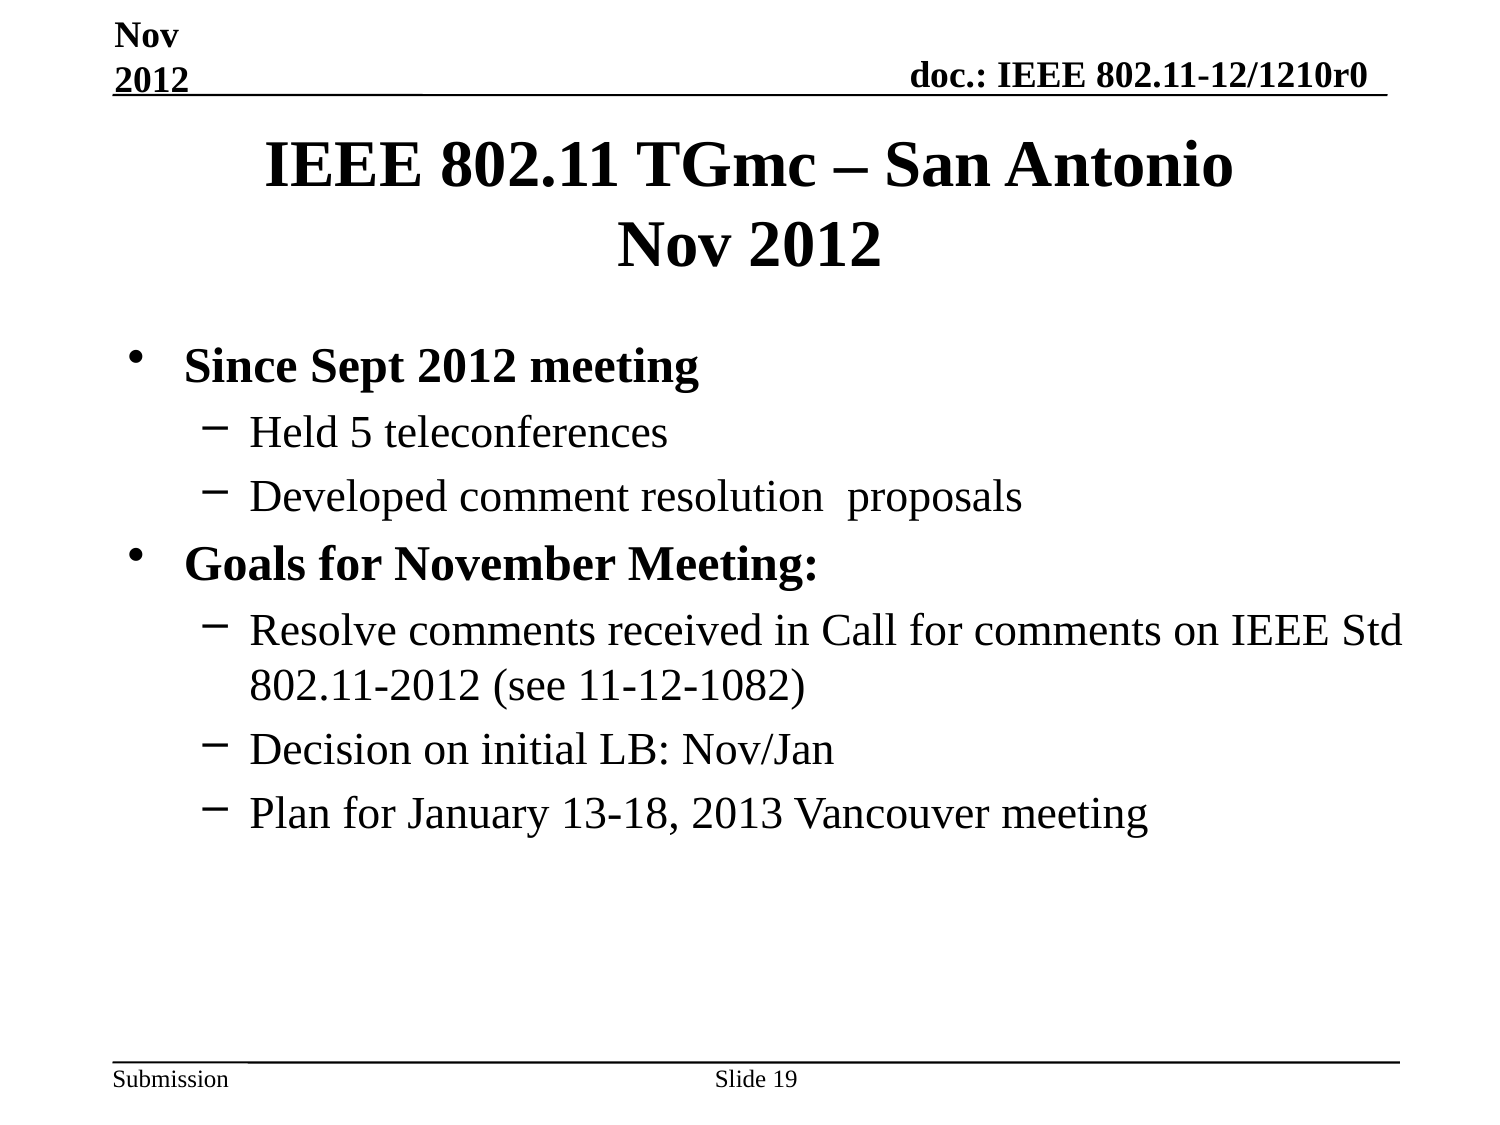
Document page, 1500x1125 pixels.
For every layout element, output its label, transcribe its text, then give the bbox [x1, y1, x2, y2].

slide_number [114, 54, 257, 100]
title IEEE 802.11 TGmc – San Antonio Nov 2012 [112, 112, 1388, 288]
footer [1325, 1062, 1402, 1093]
list Since Sept 2012 meeting Held 5 teleconferences Developed comment resolution proposals Goals for November Meeting: Resolve comments received in Call for comments on IEEE Std 802.11-2012 (see 11-12-1082) Decision on initial LB: Nov/Jan Plan for January 13-18, 2013 Vancouver meeting [112, 324, 1450, 1038]
slide_number Slide 19 [712, 1062, 800, 1093]
